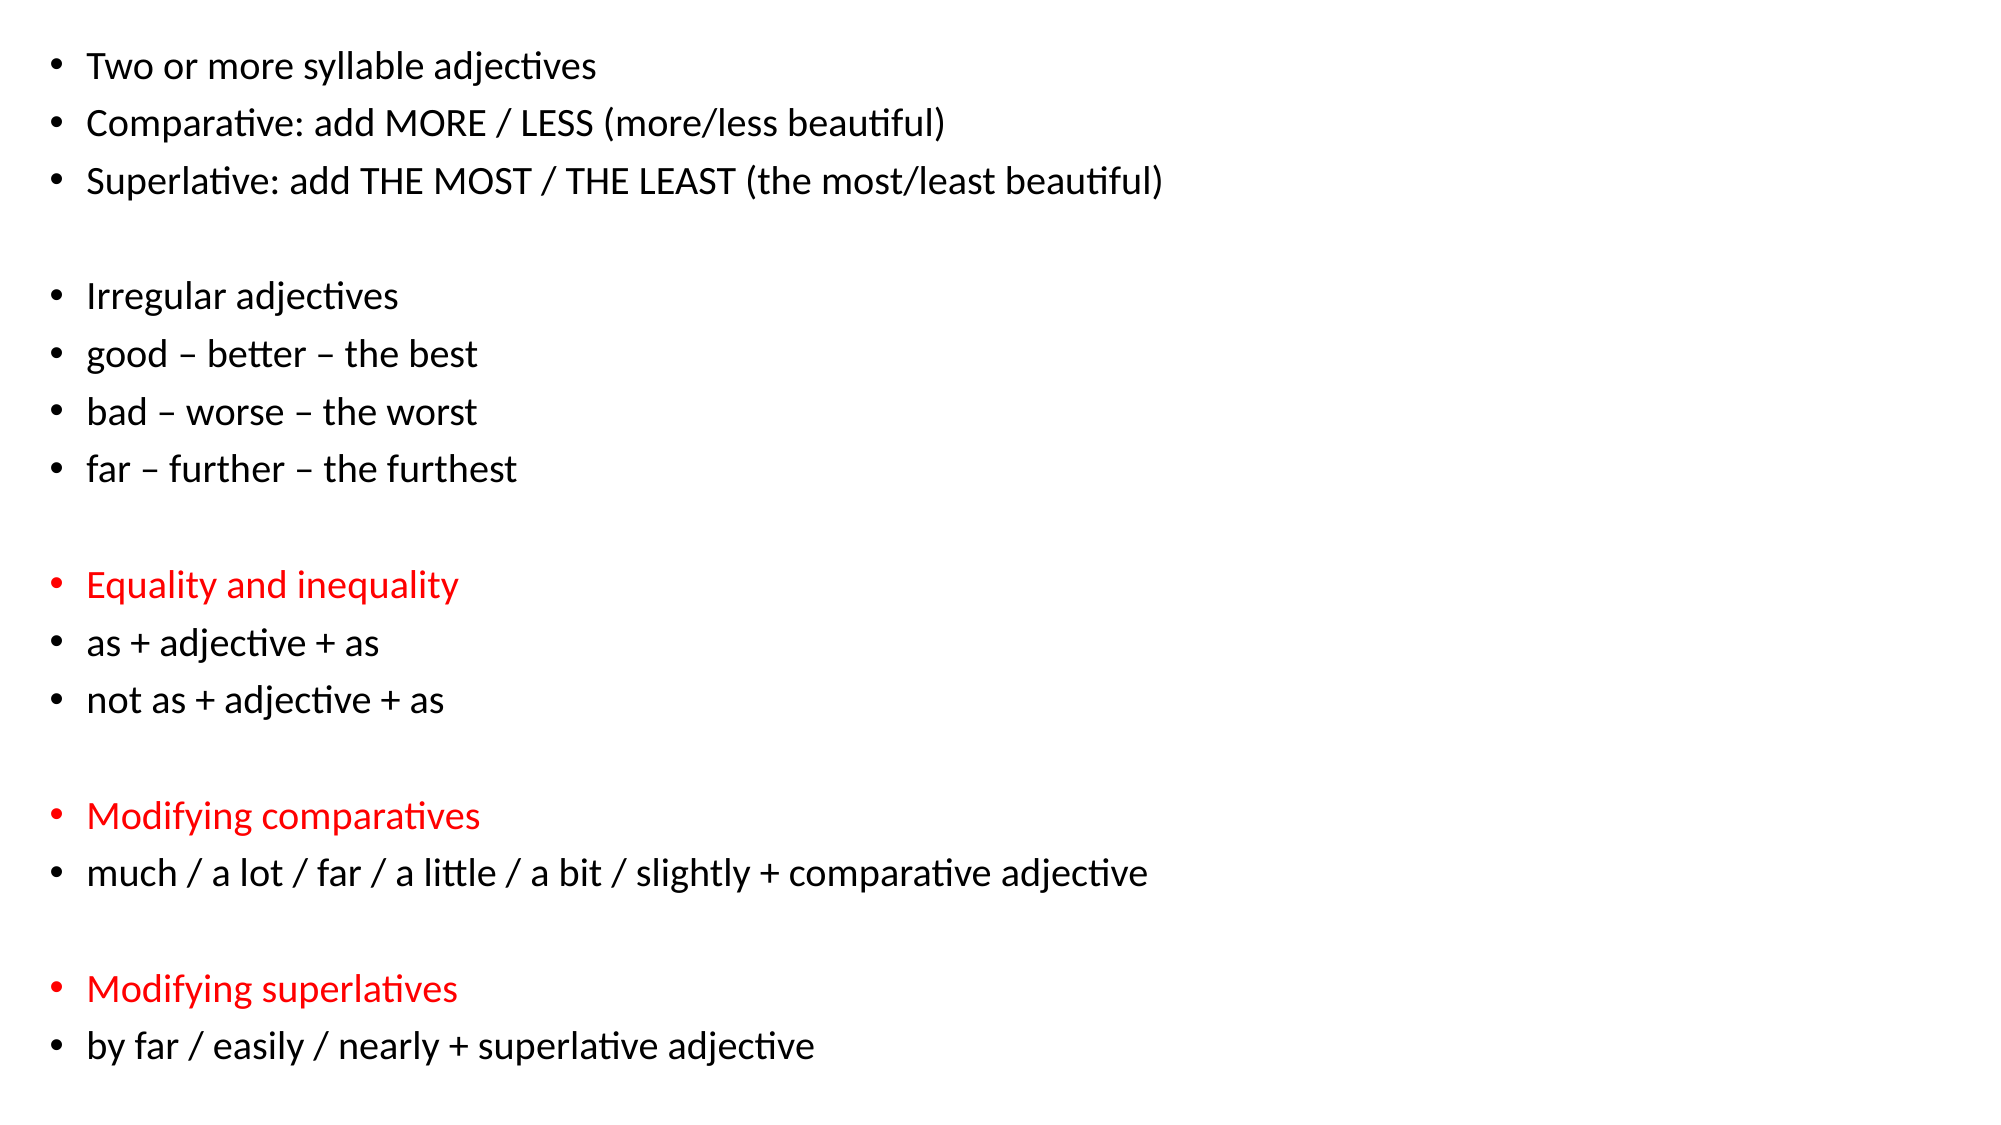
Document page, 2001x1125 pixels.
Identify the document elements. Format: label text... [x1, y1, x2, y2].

list Two or more syllable adjectives Comparative: add MORE / LESS (more/less beautiful) Superlative: add THE MOST / THE LEAST (the most/least beautiful) Irregular adjectives good – better – the best bad – worse – the worst far – further – the furthest Equality and inequality as + adjective + as not as + adjective + as Modifying comparatives much / a lot / far / a little / a bit / slightly + comparative adjective Modifying superlatives by far / easily / nearly + superlative adjective [34, 36, 1955, 1087]
